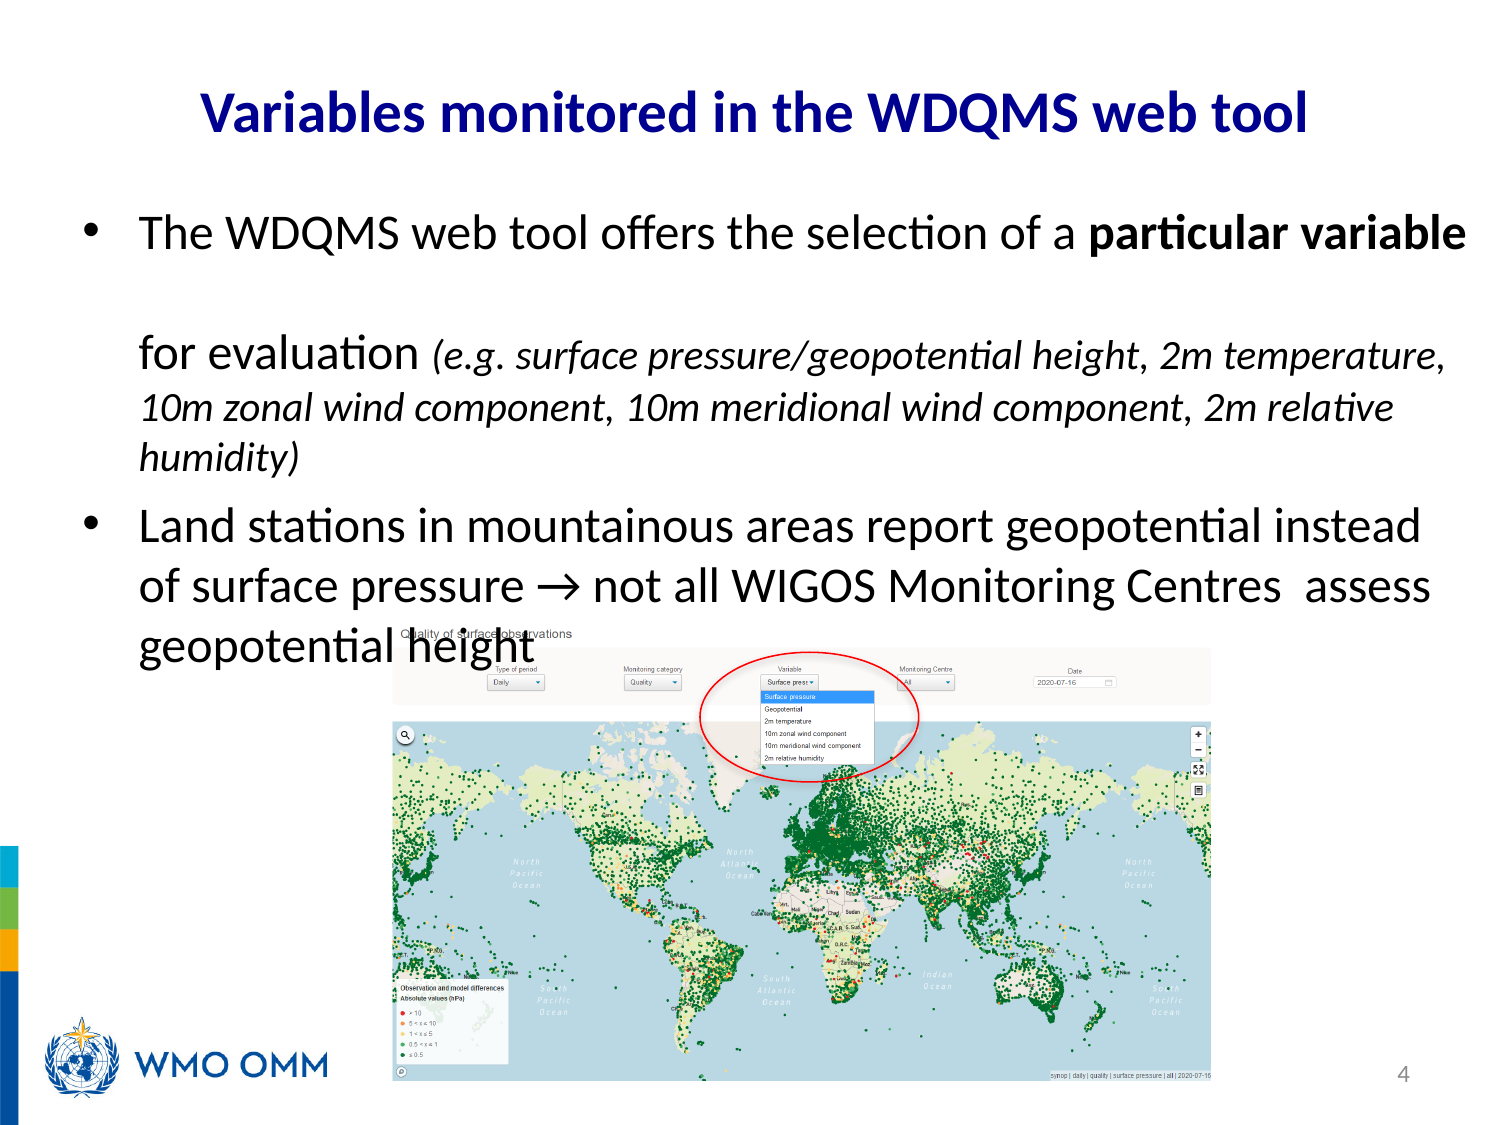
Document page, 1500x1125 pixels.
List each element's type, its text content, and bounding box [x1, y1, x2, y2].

title Variables monitored in the WDQMS web tool [61, 45, 1450, 174]
picture [352, 628, 1243, 1084]
picture [0, 845, 327, 1125]
list The WDQMS web tool offers the selection of a particular variable for evaluation (e.g. surface pressure/geopotential height, 2m temperature, 10m zonal wind component, 10m meridional wind component, 2m relative humidity) Land stations in mountainous areas report geopotential instead of surface pressure → not all WIGOS Monitoring Centres assess geopotential height [66, 192, 1485, 629]
slide_number 4 [1074, 1042, 1425, 1103]
